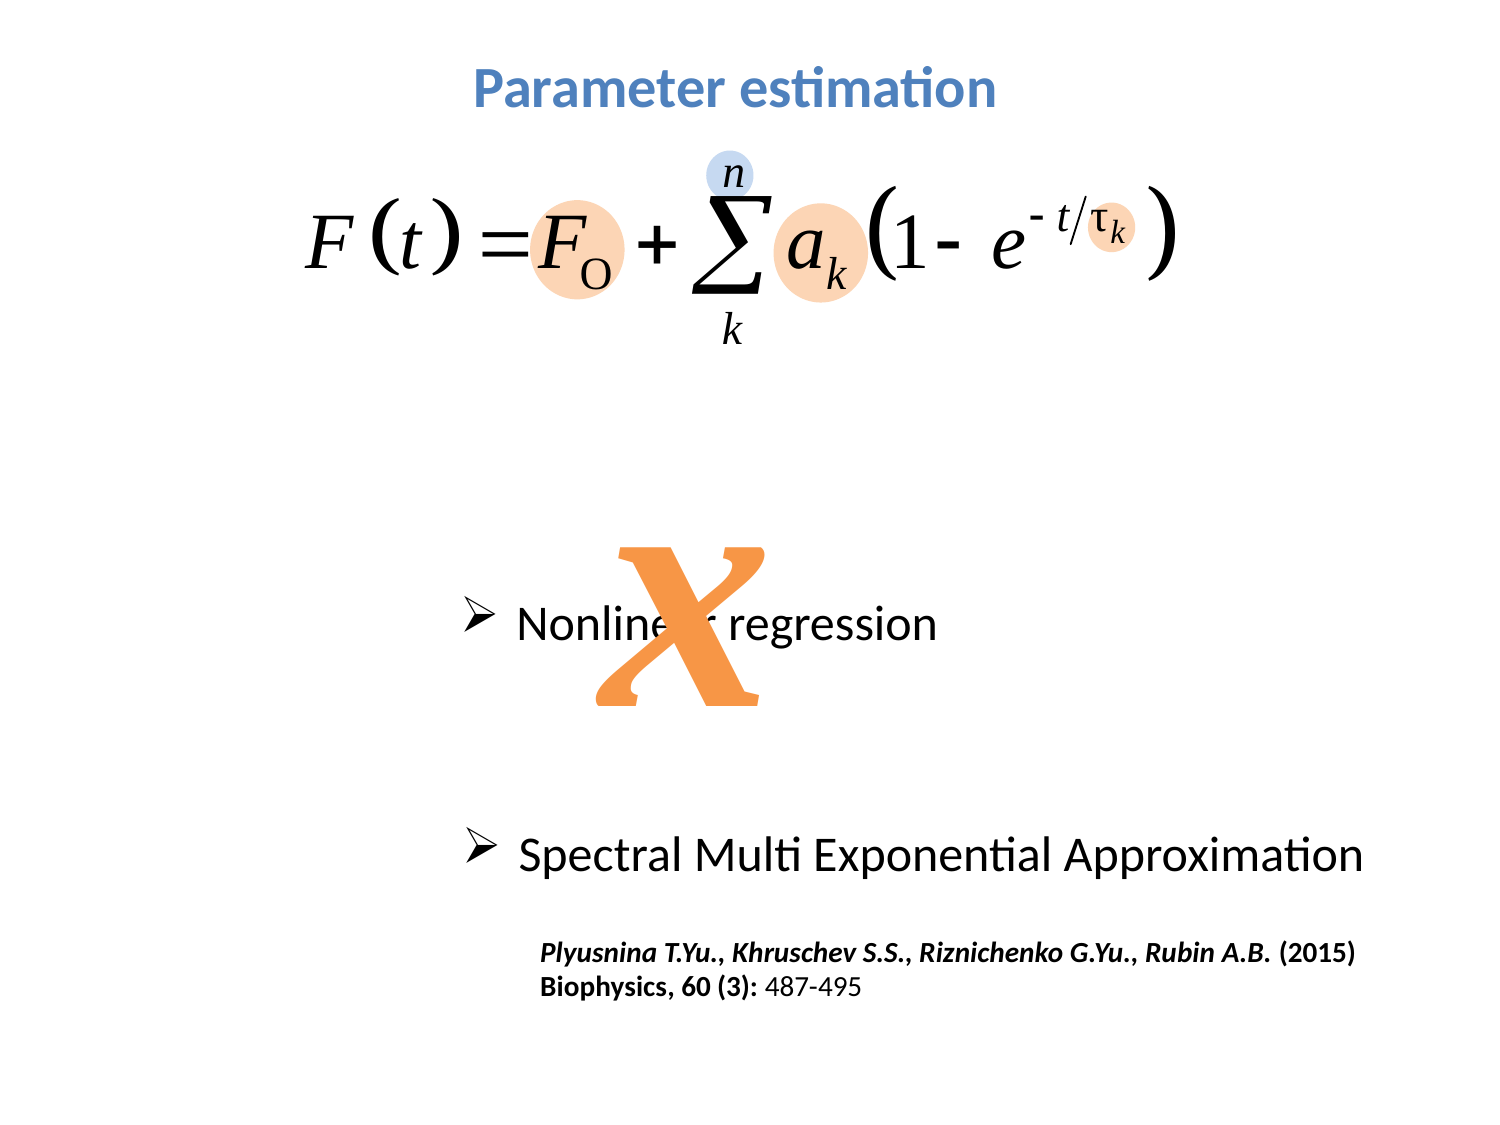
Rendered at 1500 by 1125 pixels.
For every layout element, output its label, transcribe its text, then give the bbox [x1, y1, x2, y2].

text_box Nonlinear regression [789, 582, 954, 658]
text_box Nonlinear regression [445, 582, 585, 658]
text_box Plyusnina T.Yu., Khruschev S.S., Riznichenko G.Yu., Rubin A.B. (2015) Biophysics, 60 (3): 487-495 [525, 925, 1459, 1011]
text_box x [585, 369, 789, 783]
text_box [290, 135, 1186, 362]
text_box Spectral Multi Exponential Approximation [447, 814, 1380, 890]
text_box Parameter estimation [458, 41, 1013, 127]
